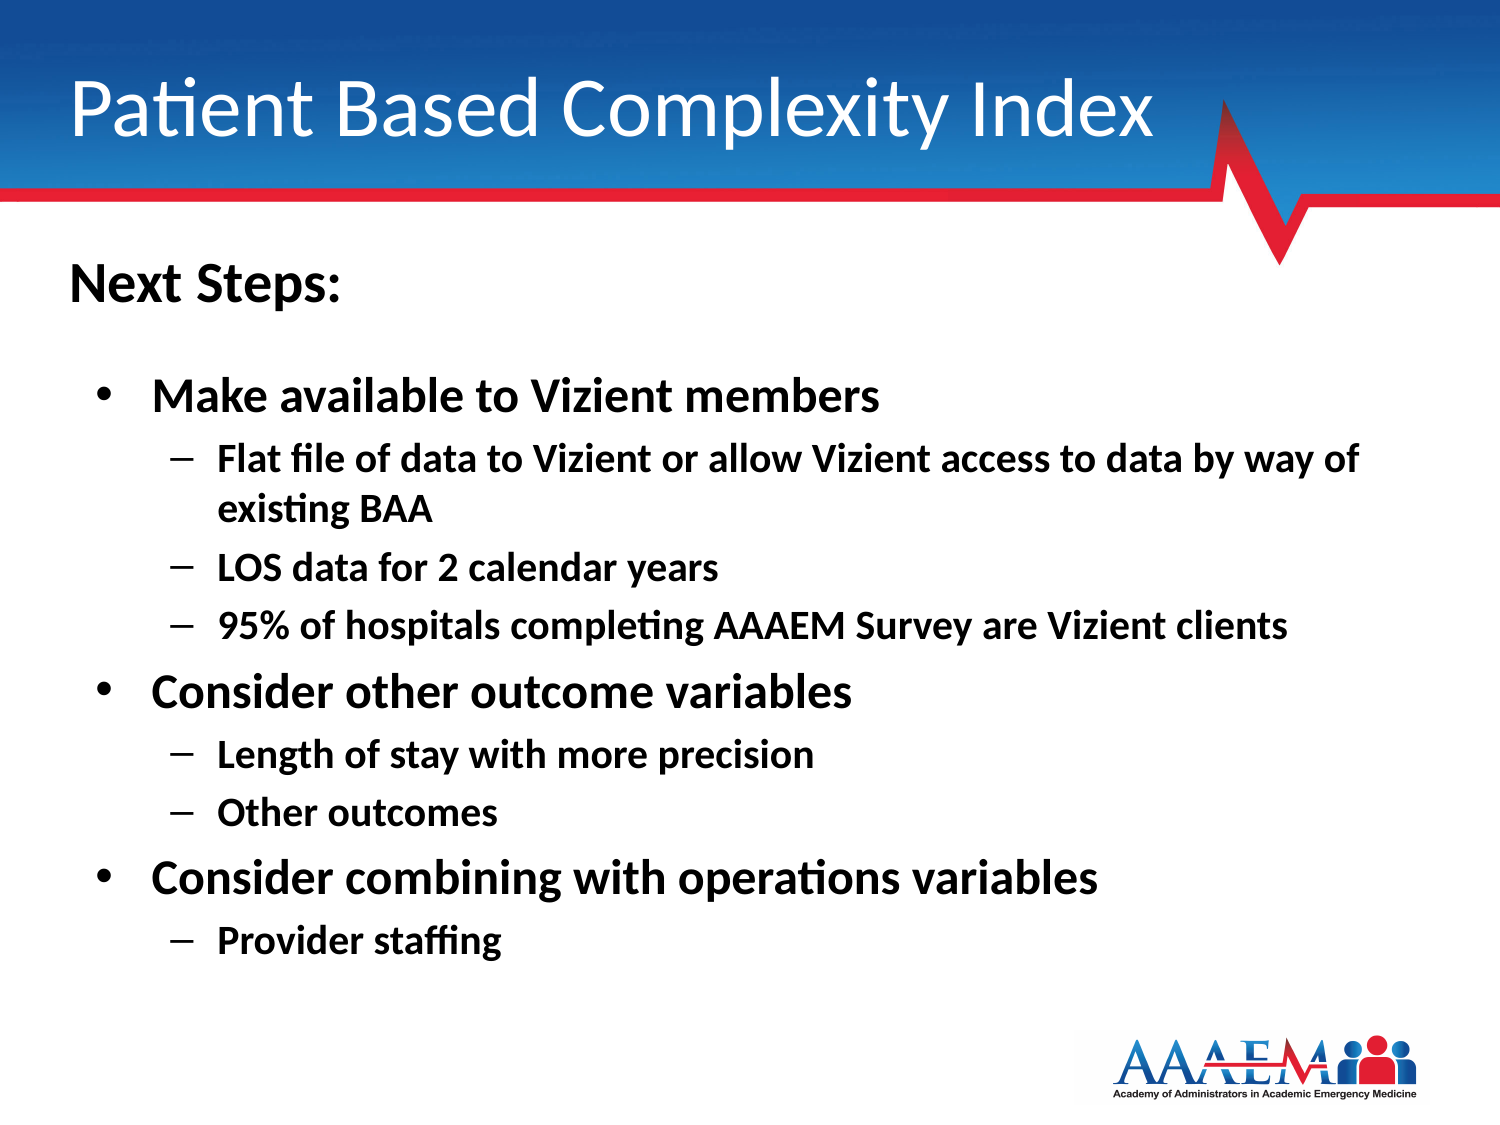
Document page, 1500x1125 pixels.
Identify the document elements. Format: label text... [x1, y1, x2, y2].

text_box Patient Based Complexity Index [54, 38, 1500, 165]
list Make available to Vizient members Flat file of data to Vizient or allow Vizient access to data by way of existing BAA LOS data for 2 calendar years 95% of hospitals completing AAAEM Survey are Vizient clients Consider other outcome variables Length of stay with more precision Other outcomes Consider combining with operations variables Provider staffing [80, 355, 1431, 1098]
title Next Steps: [54, 215, 1457, 342]
picture [1074, 1098, 1430, 1105]
picture [0, 0, 1500, 1005]
